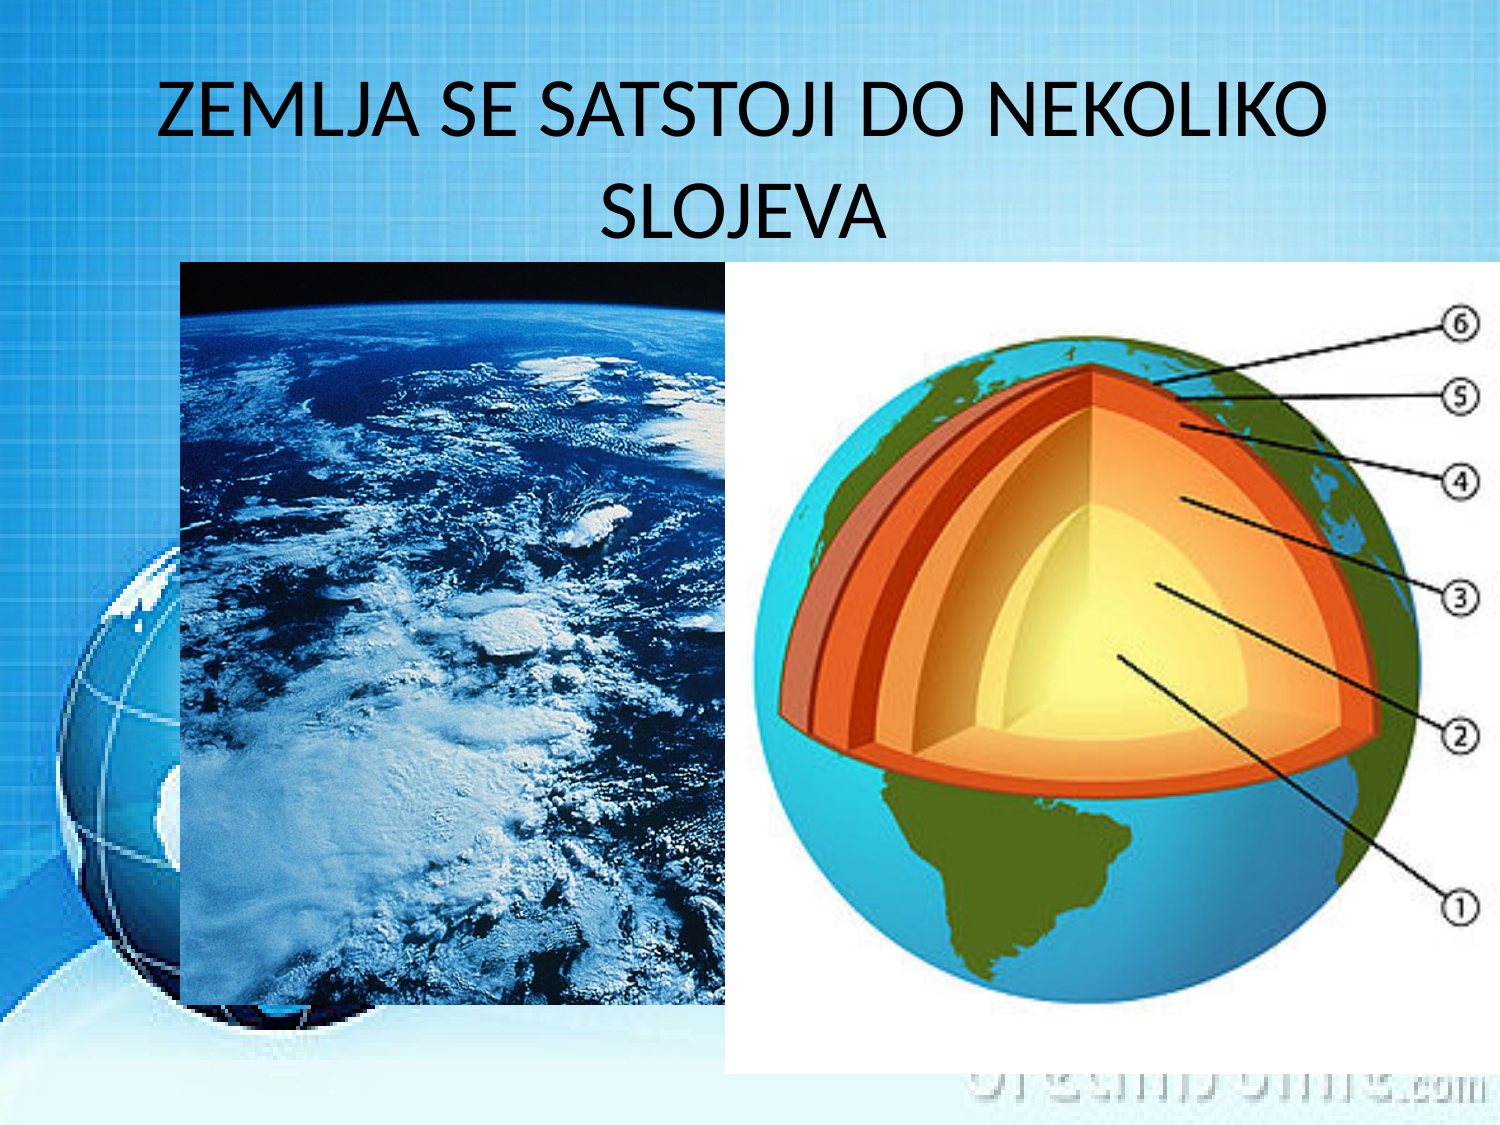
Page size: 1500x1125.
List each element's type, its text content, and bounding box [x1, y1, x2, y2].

picture [0, 0, 1500, 1125]
title ZEMLJA SE SATSTOJI DO NEKOLIKO SLOJEVA [62, 45, 1425, 263]
list ATMOSFERE BIOSFERE HIDROSFERE LITOSFERE [75, 262, 177, 1005]
